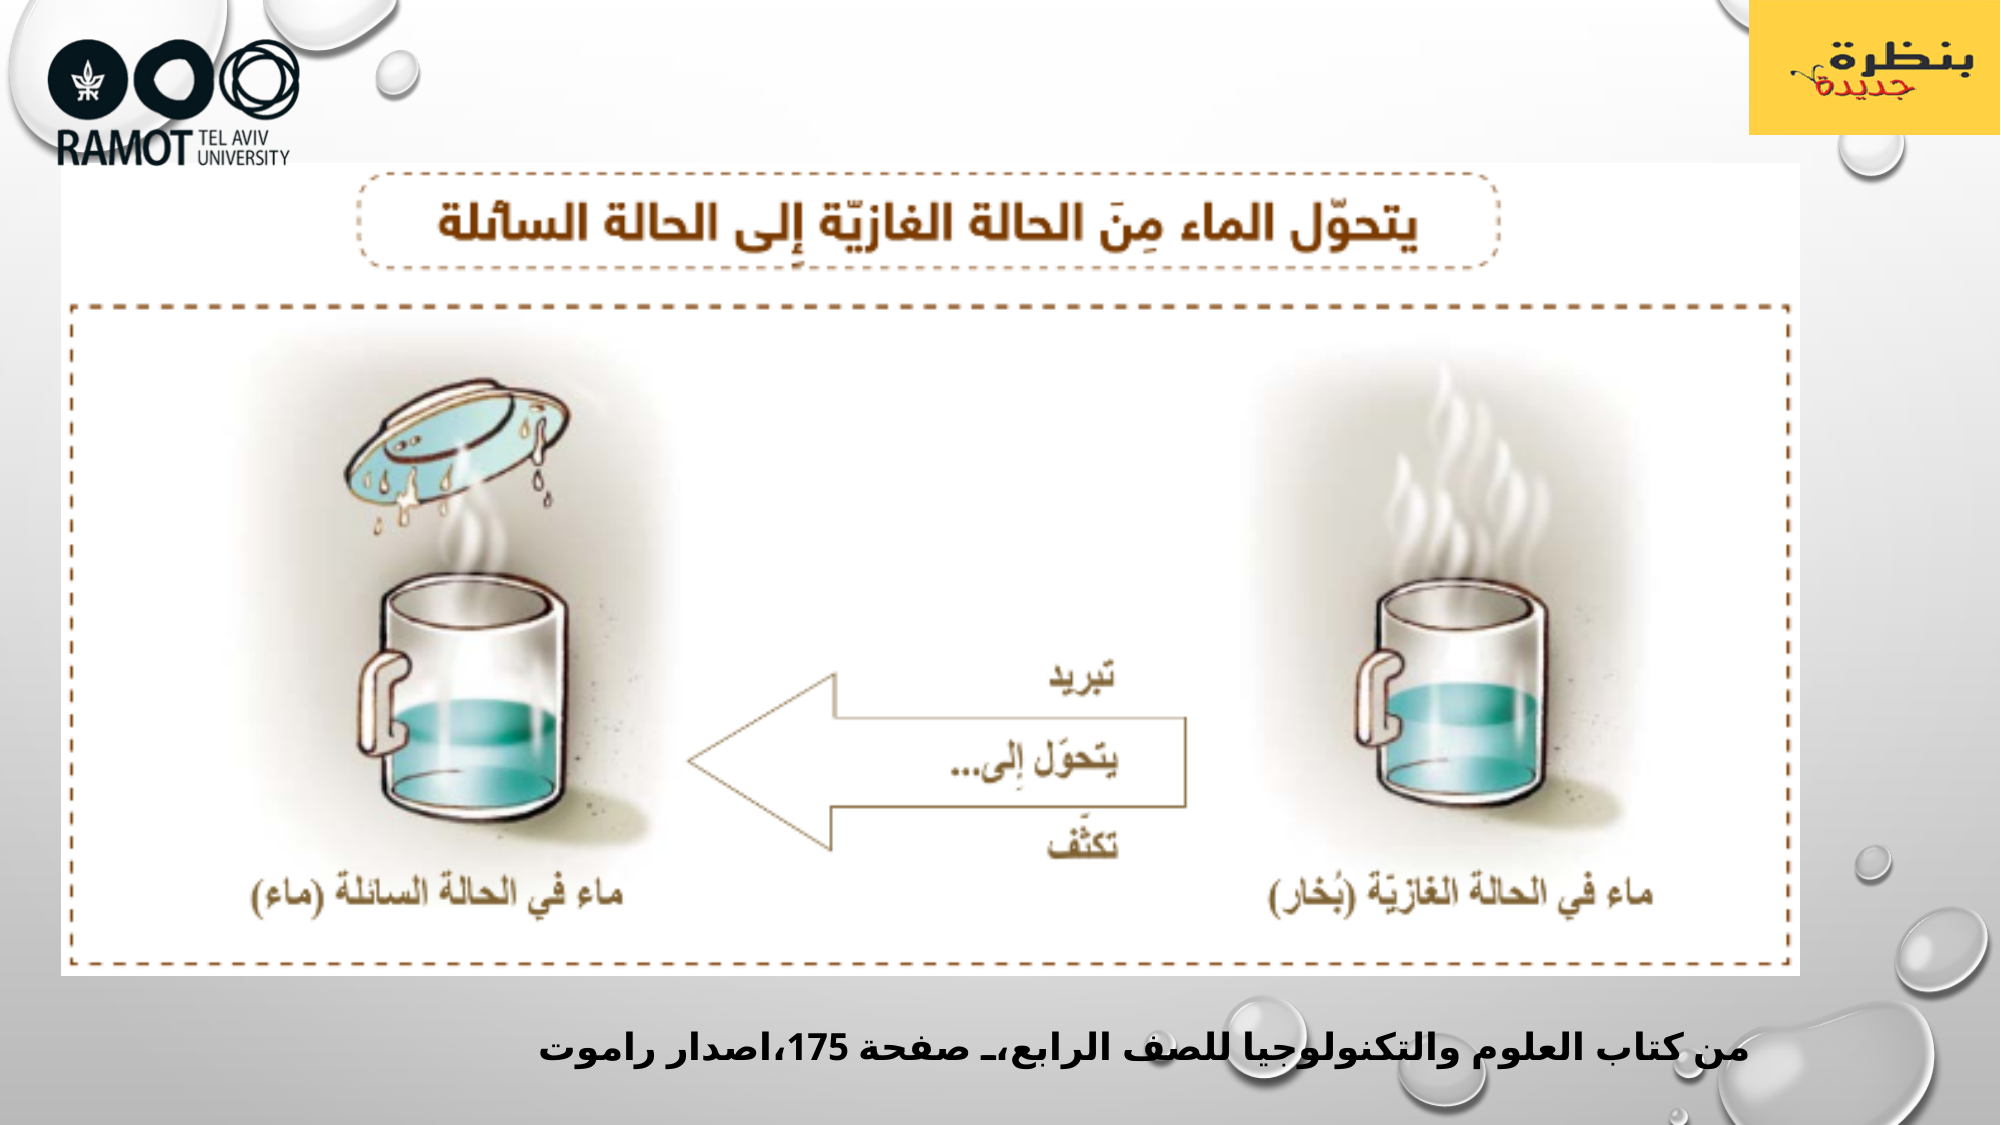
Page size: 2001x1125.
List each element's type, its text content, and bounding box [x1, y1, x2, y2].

picture [0, 0, 2000, 1125]
text_box من كتاب العلوم والتكنولوجيا للصف الرابع، صفحة 175،اصدار راموت [524, 1015, 2000, 1076]
